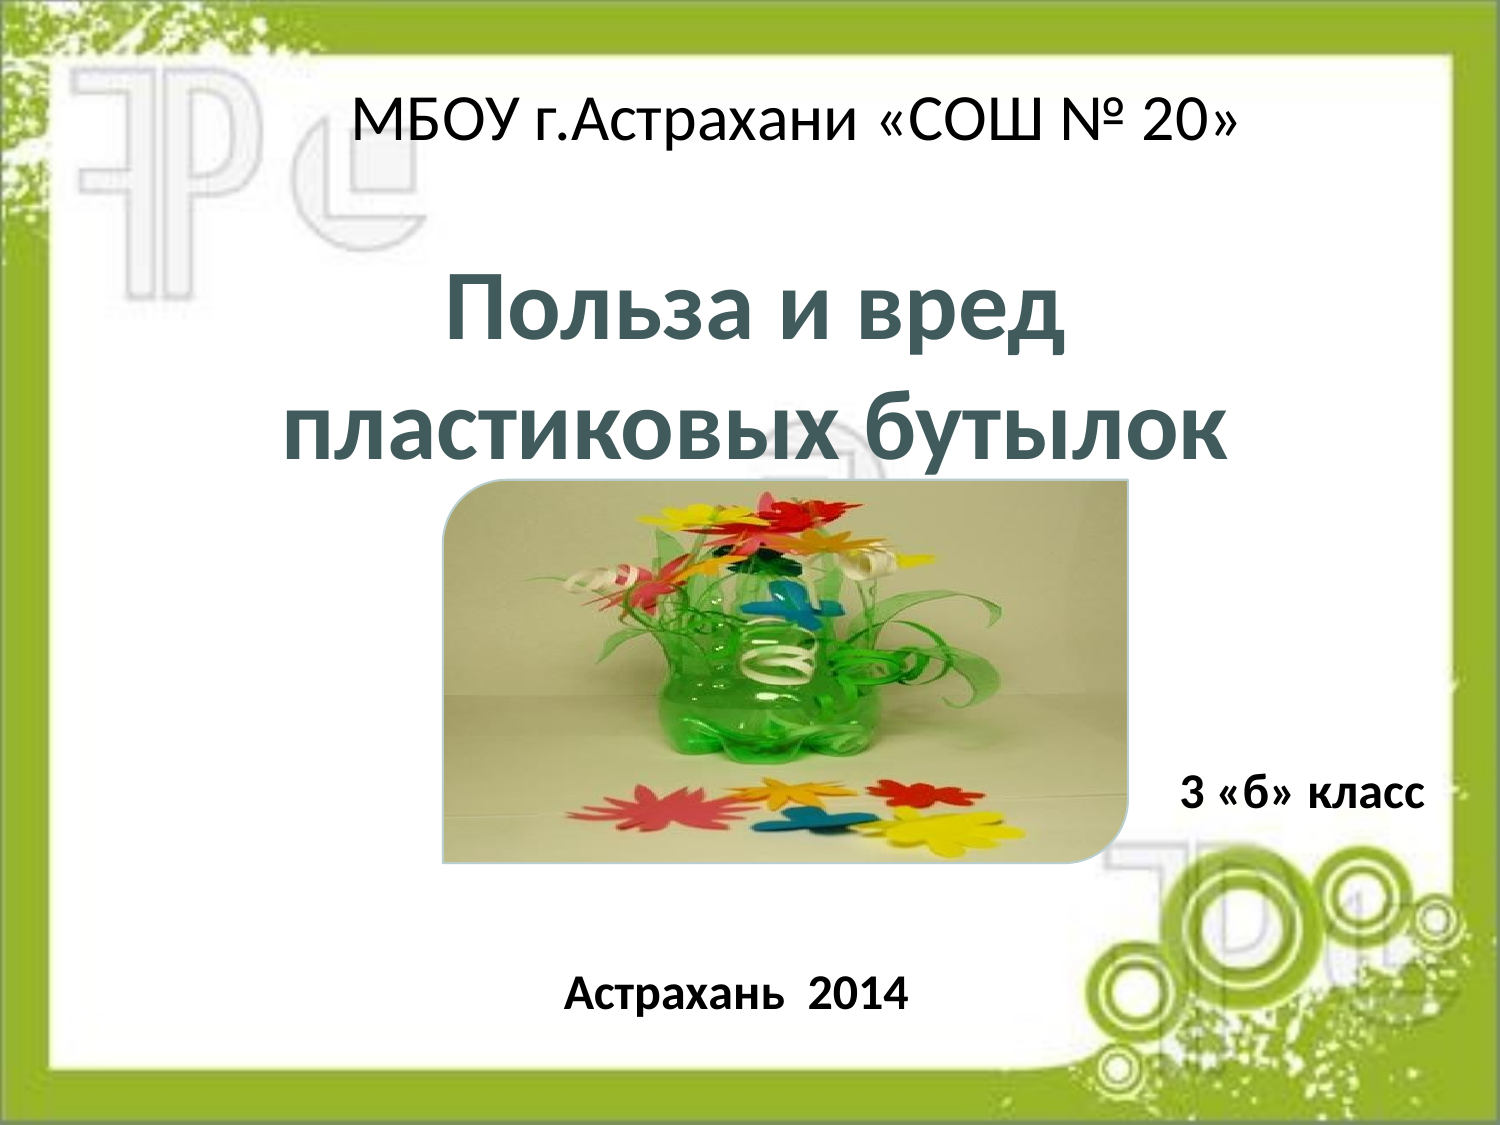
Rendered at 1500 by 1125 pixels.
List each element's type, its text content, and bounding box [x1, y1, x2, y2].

picture [0, 0, 1500, 1125]
text_box Астрахань 2014 [549, 952, 1010, 1027]
subtitle Польза и вред пластиковых бутылок [230, 231, 1281, 520]
text_box 3 «б» класс [1164, 751, 1440, 827]
title МБОУ г.Астрахани «СОШ № 20» [183, 66, 1412, 162]
